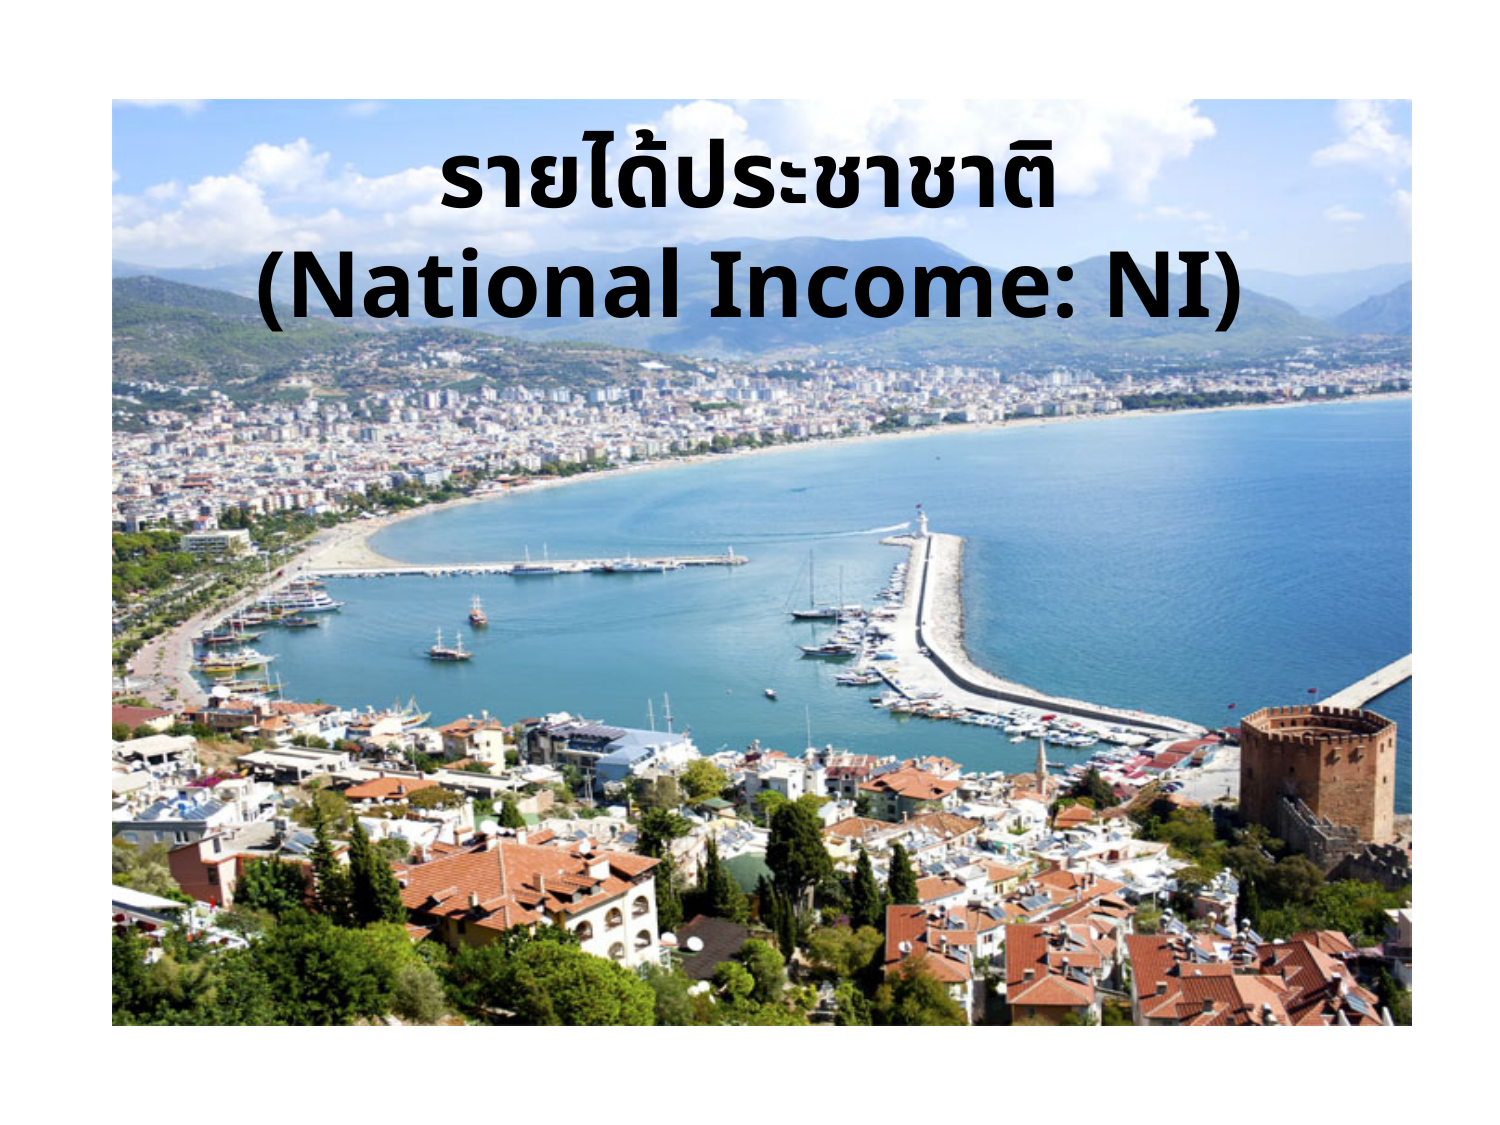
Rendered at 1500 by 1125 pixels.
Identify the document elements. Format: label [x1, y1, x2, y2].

picture [112, 98, 1412, 1026]
